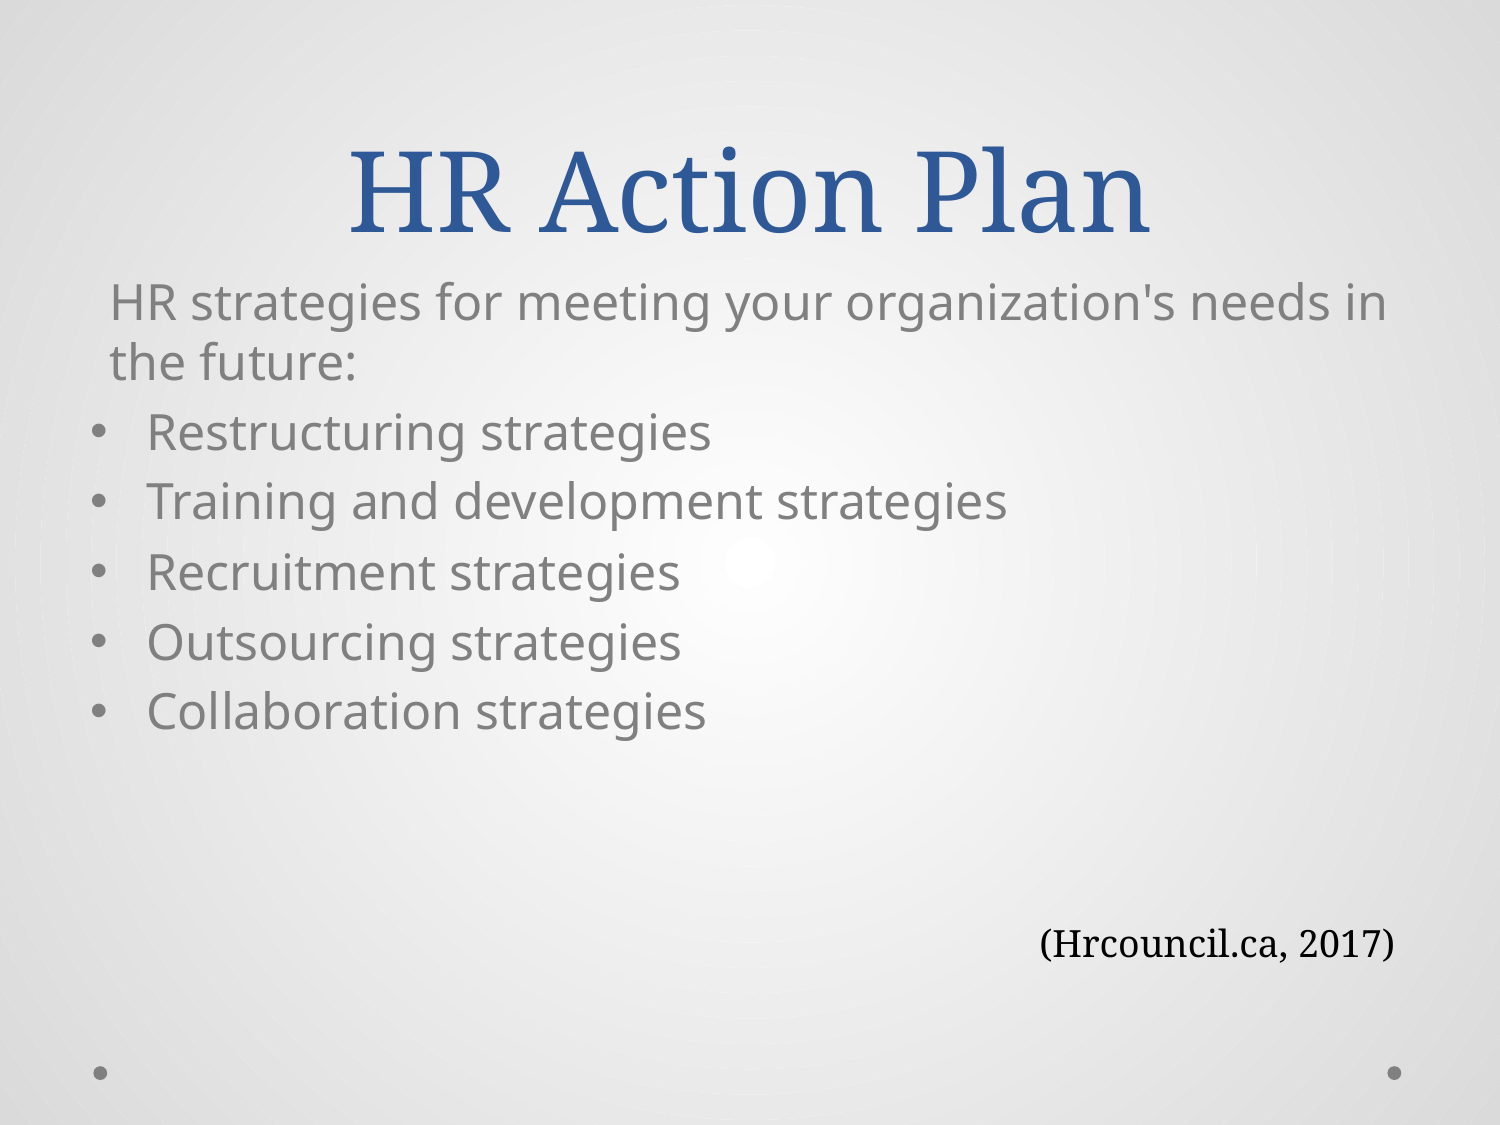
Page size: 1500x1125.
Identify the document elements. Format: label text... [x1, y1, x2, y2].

list HR strategies for meeting your organization's needs in the future: Restructuring strategies Training and development strategies Recruitment strategies Outsourcing strategies Collaboration strategies [75, 262, 1425, 1005]
title HR Action Plan [75, 0, 1425, 262]
text_box (Hrcouncil.ca, 2017) [1024, 912, 1411, 973]
